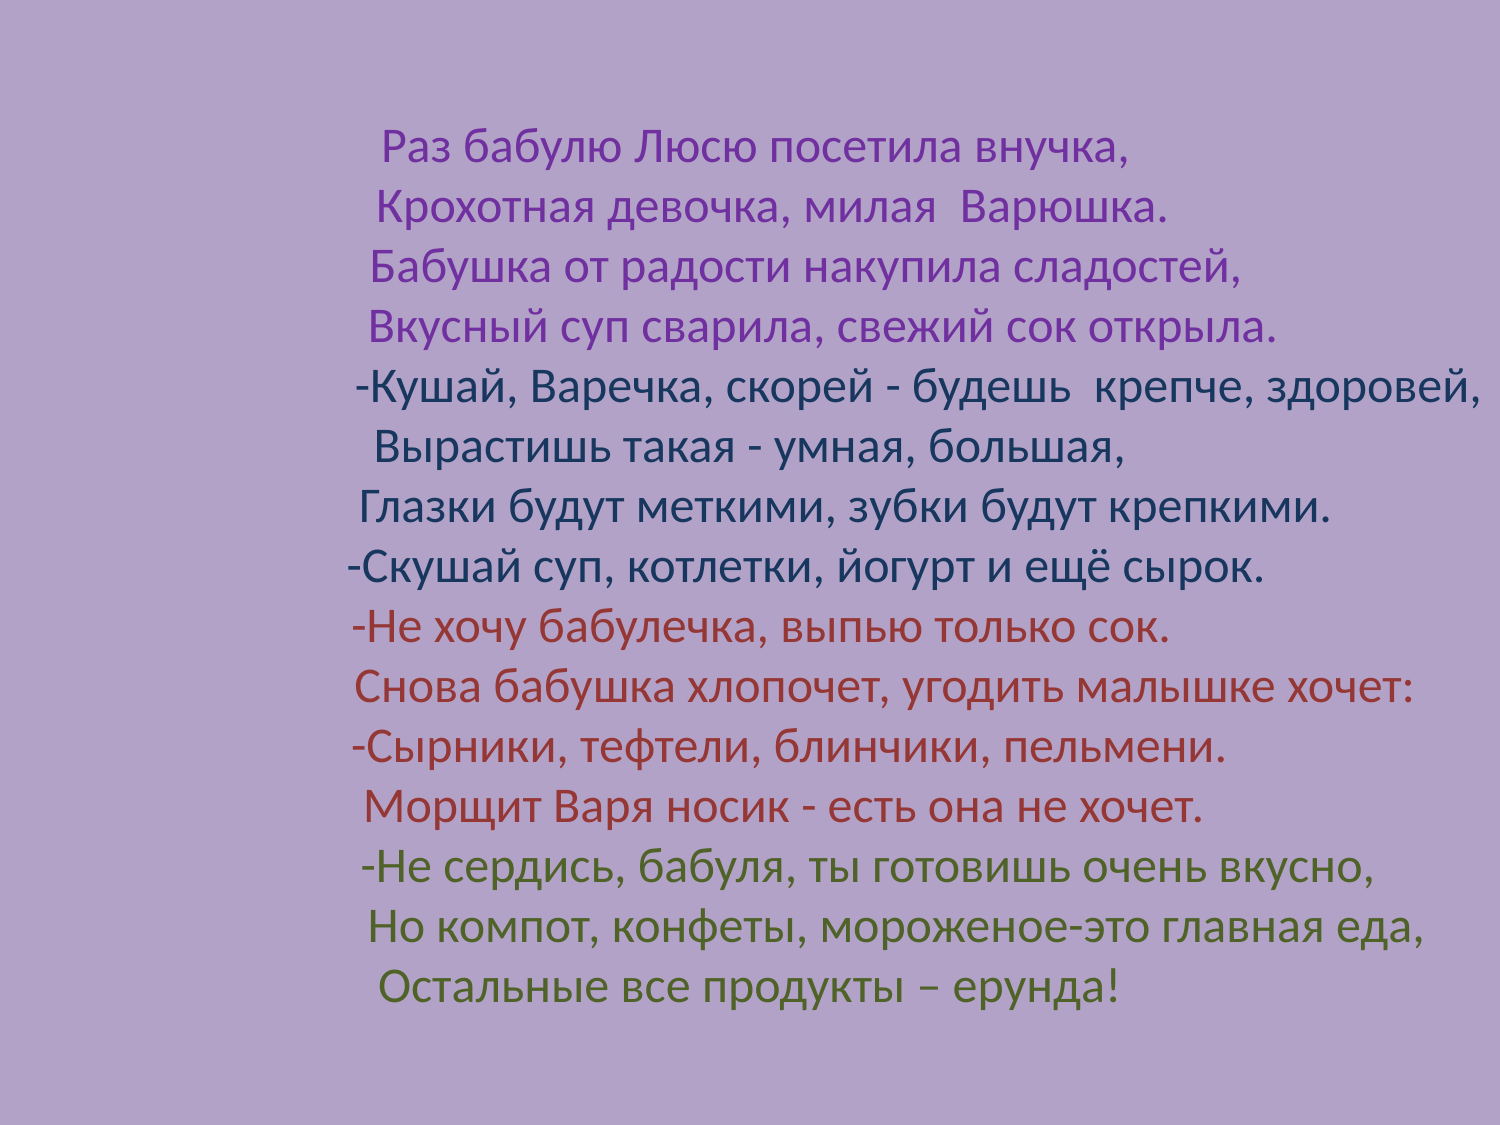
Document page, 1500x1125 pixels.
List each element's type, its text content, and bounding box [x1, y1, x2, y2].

text_box Раз бабулю Люсю посетила внучка, Крохотная девочка, милая Варюшка. Бабушка от радости накупила сладостей, Вкусный суп сварила, свежий сок открыла. -Кушай, Варечка, скорей - будешь крепче, здоровей, Вырастишь такая - умная, большая, Глазки будут меткими, зубки будут крепкими. -Скушай суп, котлетки, йогурт и ещё сырок. -Не хочу бабулечка, выпью только сок. Снова бабушка хлопочет, угодить малышке хочет: -Сырники, тефтели, блинчики, пельмени. Морщит Варя носик - есть она не хочет. -Не сердись, бабуля, ты готовишь очень вкусно, Но компот, конфеты, мороженое-это главная еда, Остальные все продукты – ерунда! [0, 0, 1500, 1125]
